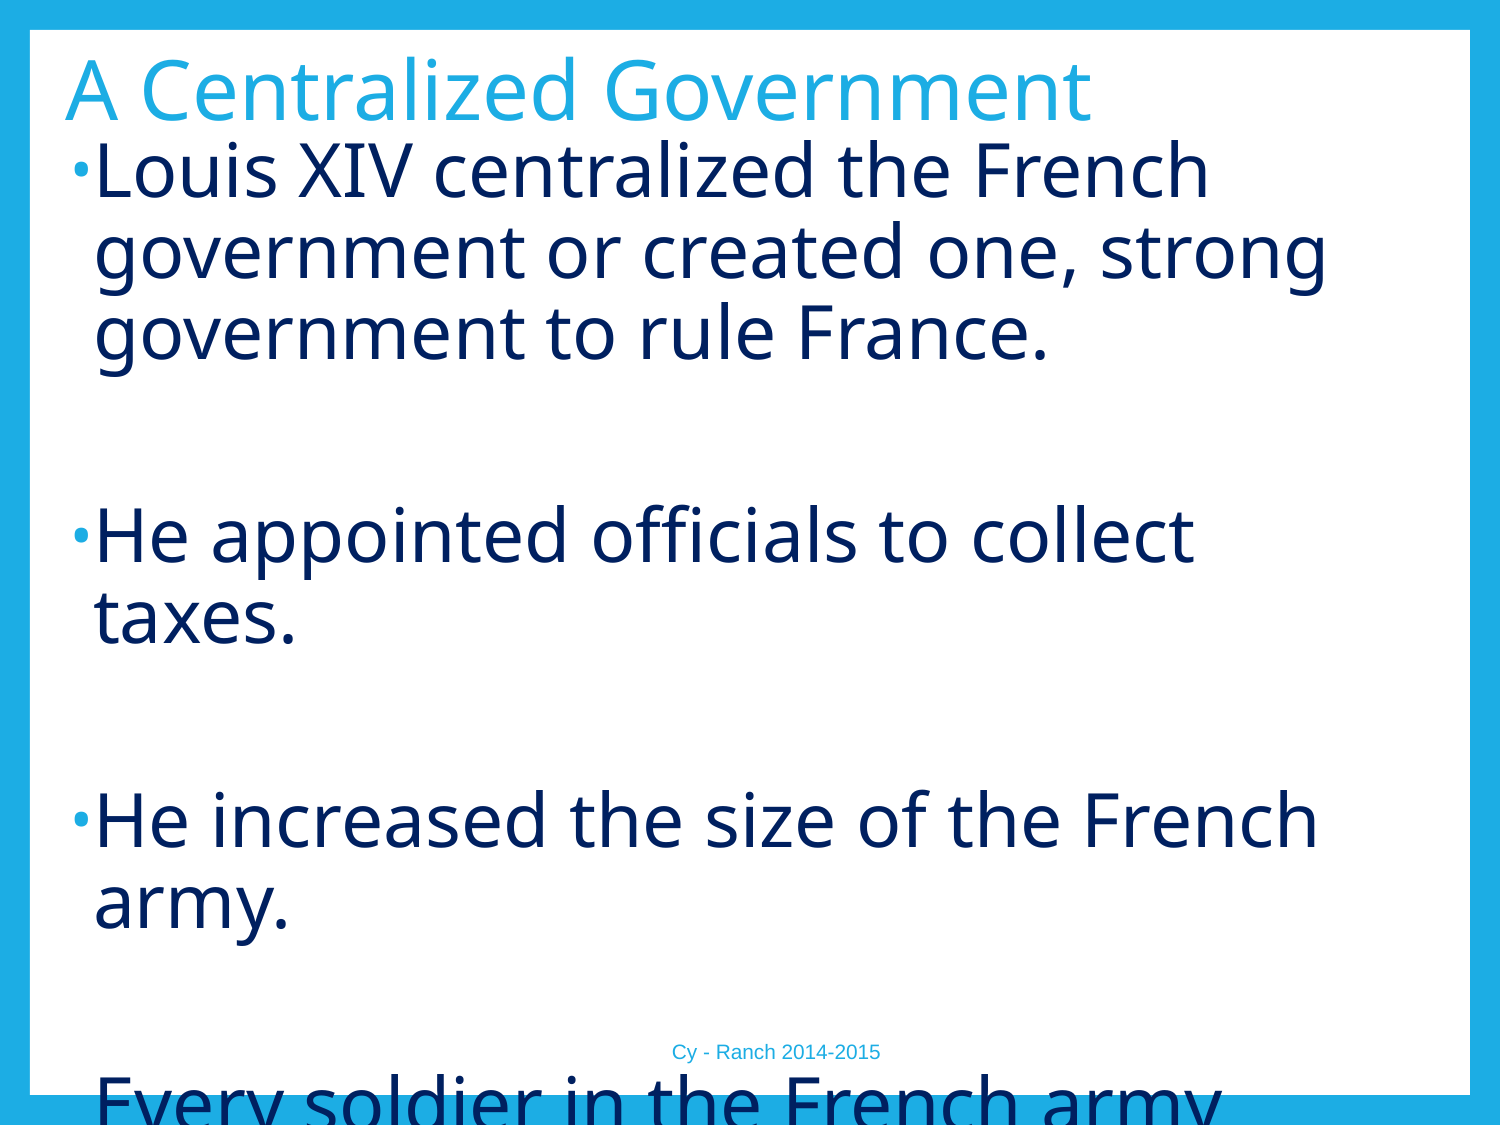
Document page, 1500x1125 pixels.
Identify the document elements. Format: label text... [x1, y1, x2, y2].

title A Centralized Government [50, 0, 1400, 125]
list Louis XIV centralized the French government or created one, strong government to rule France. He appointed officials to collect taxes. He increased the size of the French army. Every soldier in the French army wore the uniform of France. [50, 125, 1413, 1025]
footer Cy - Ranch 2014-2015 [485, 1021, 1067, 1081]
